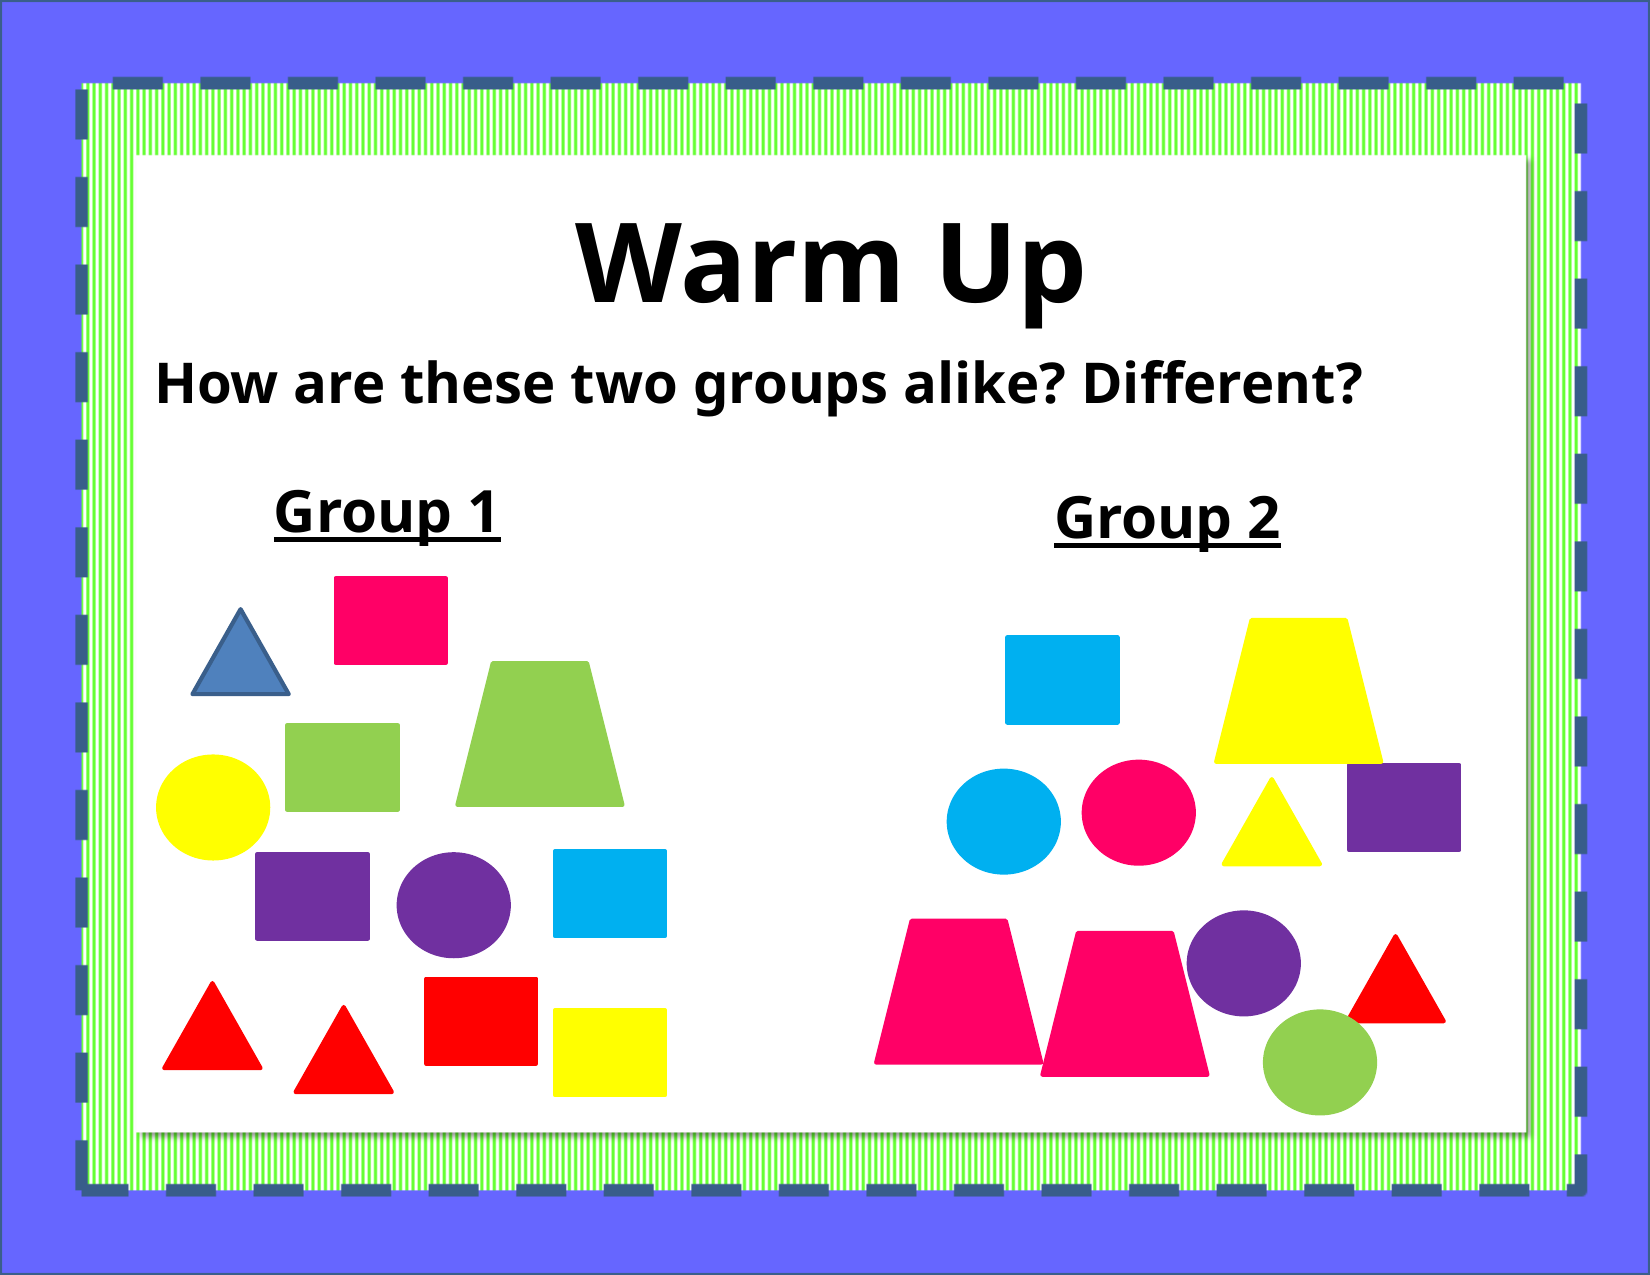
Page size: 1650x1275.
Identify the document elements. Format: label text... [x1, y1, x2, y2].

text_box [455, 661, 625, 807]
text_box [553, 849, 667, 938]
text_box [424, 977, 538, 1066]
text_box [1221, 777, 1322, 867]
text_box [255, 852, 370, 941]
text_box How are these two groups alike? Different? [137, 338, 1527, 423]
text_box 2 [0, 0, 1650, 1275]
text_box [553, 1008, 667, 1097]
text_box Warm Up [137, 184, 1527, 334]
text_box [190, 607, 291, 697]
text_box [156, 754, 271, 861]
text_box [162, 981, 263, 1071]
text_box [1262, 1009, 1378, 1116]
text_box [1040, 930, 1210, 1077]
text_box [1348, 934, 1446, 1024]
text_box Group 1 [257, 466, 575, 553]
text_box [285, 723, 400, 812]
text_box [1347, 763, 1461, 852]
text_box [874, 918, 1043, 1065]
text_box [1214, 617, 1384, 764]
text_box [1186, 910, 1301, 1017]
text_box [1005, 635, 1120, 725]
text_box [1081, 759, 1196, 866]
text_box [946, 768, 1061, 875]
text_box Group 2 [1037, 472, 1340, 559]
text_box [334, 576, 448, 665]
text_box [396, 852, 511, 959]
text_box [293, 1004, 394, 1095]
